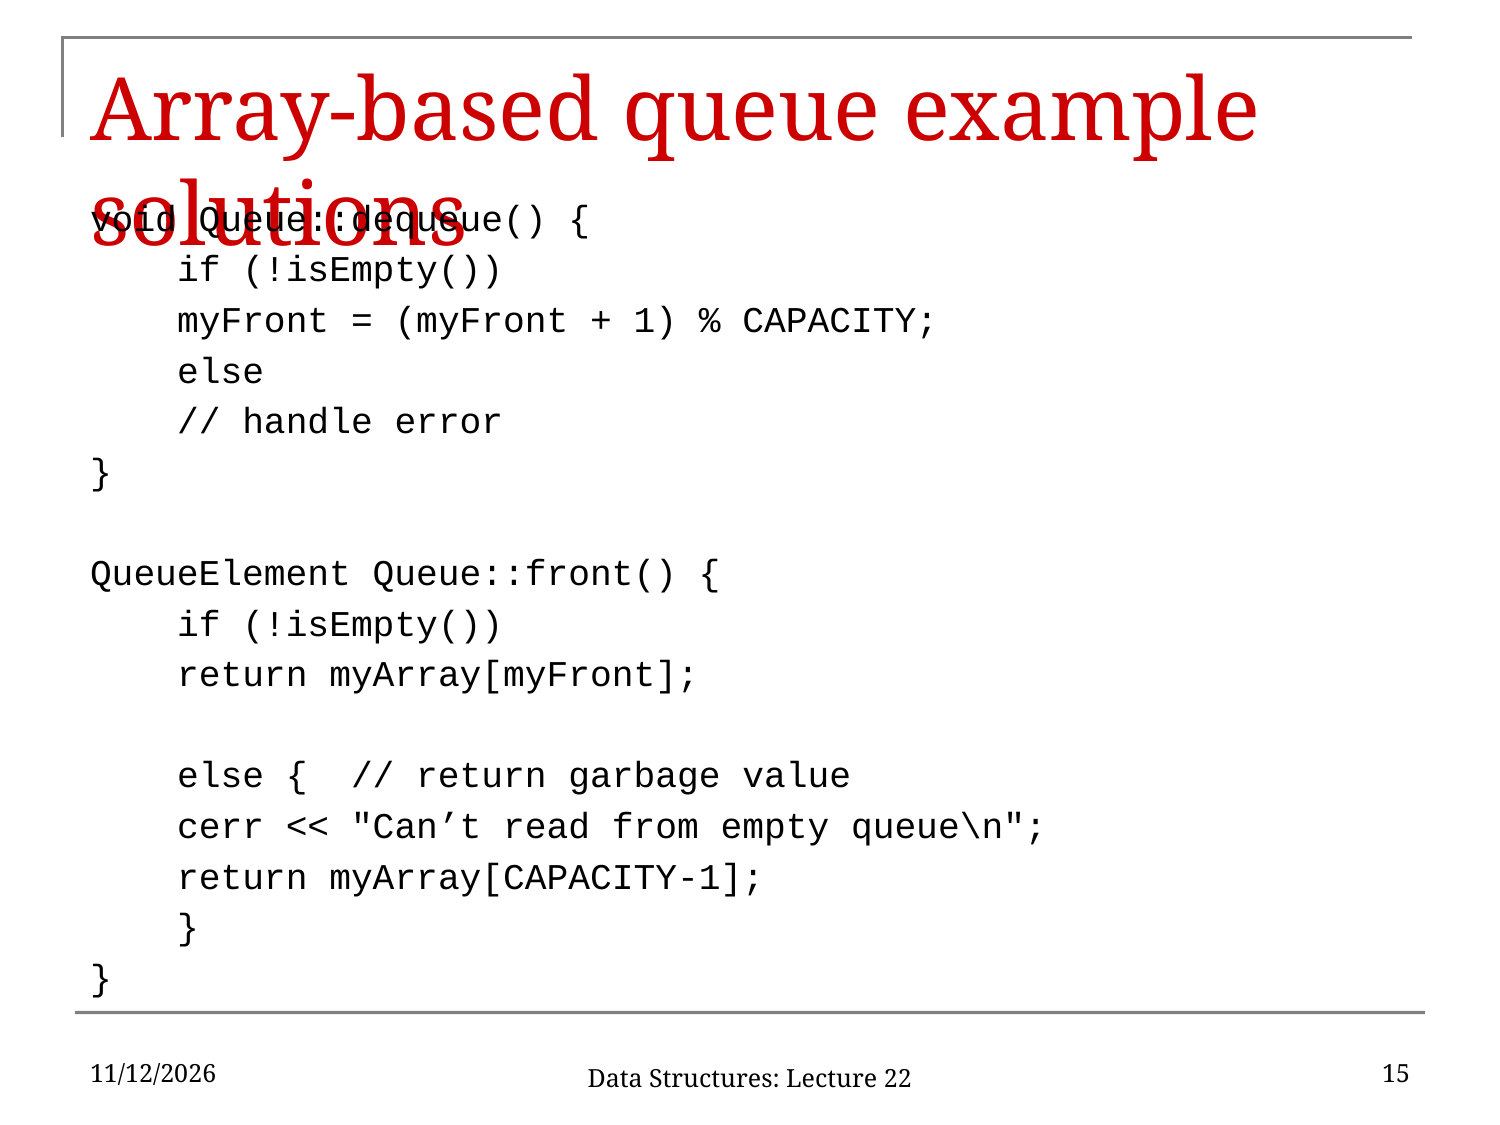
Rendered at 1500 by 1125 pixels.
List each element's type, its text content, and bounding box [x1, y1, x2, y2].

title Array-based queue example solutions [75, 45, 1425, 163]
footer Data Structures: Lecture 22 [512, 1024, 988, 1101]
list void Queue::dequeue() { if (!isEmpty()) myFront = (myFront + 1) % CAPACITY; else // handle error } QueueElement Queue::front() { if (!isEmpty()) return myArray[myFront]; else { // return garbage value cerr << "Can’t read from empty queue\n"; return myArray[CAPACITY-1]; } } [75, 187, 1425, 1006]
slide_number 15 [1074, 1023, 1426, 1100]
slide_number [74, 1023, 426, 1100]
